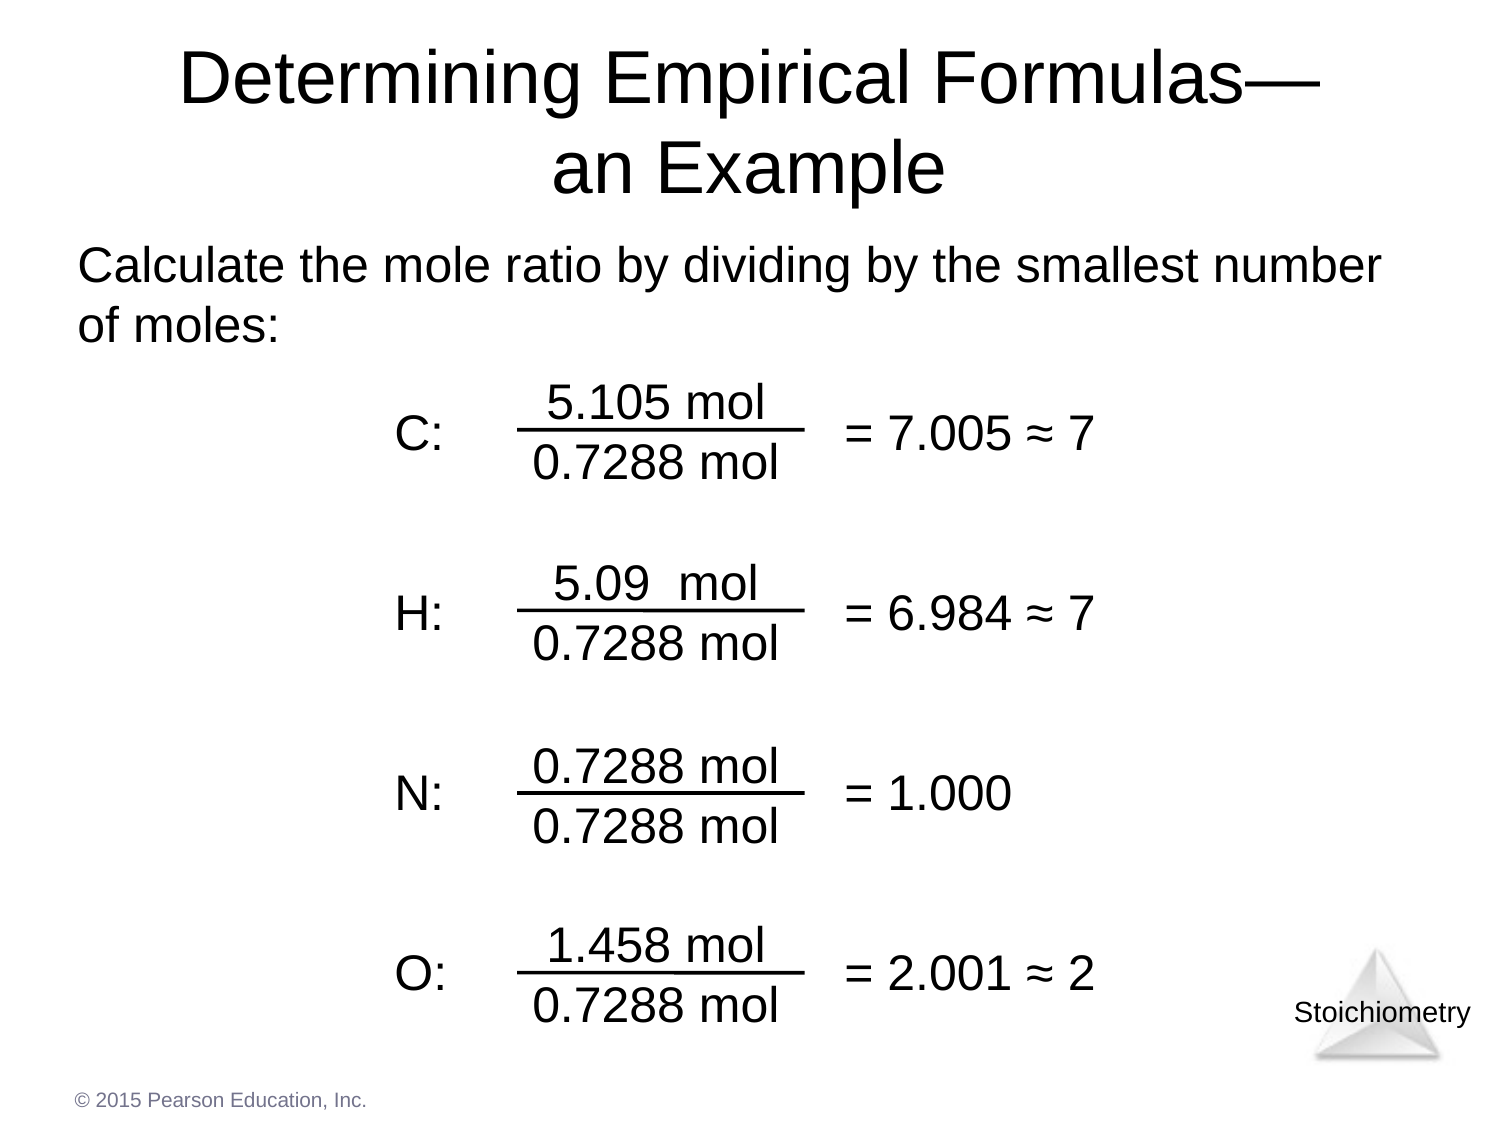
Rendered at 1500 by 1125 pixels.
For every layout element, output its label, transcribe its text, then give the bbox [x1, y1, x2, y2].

picture [1275, 899, 1478, 1103]
title Determining Empirical Formulas— an Example [0, 24, 1500, 213]
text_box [516, 362, 805, 1041]
text_box C: = 7.005 ≈ 7 H: = 6.984 ≈ 7 N: = 1.000 O: = 2.001 ≈ 2 [808, 392, 1188, 1008]
text_box Calculate the mole ratio by dividing by the smallest number of moles: [62, 224, 1438, 360]
text_box C: = 7.005 ≈ 7 H: = 6.984 ≈ 7 N: = 1.000 O: = 2.001 ≈ 2 [379, 392, 511, 1008]
